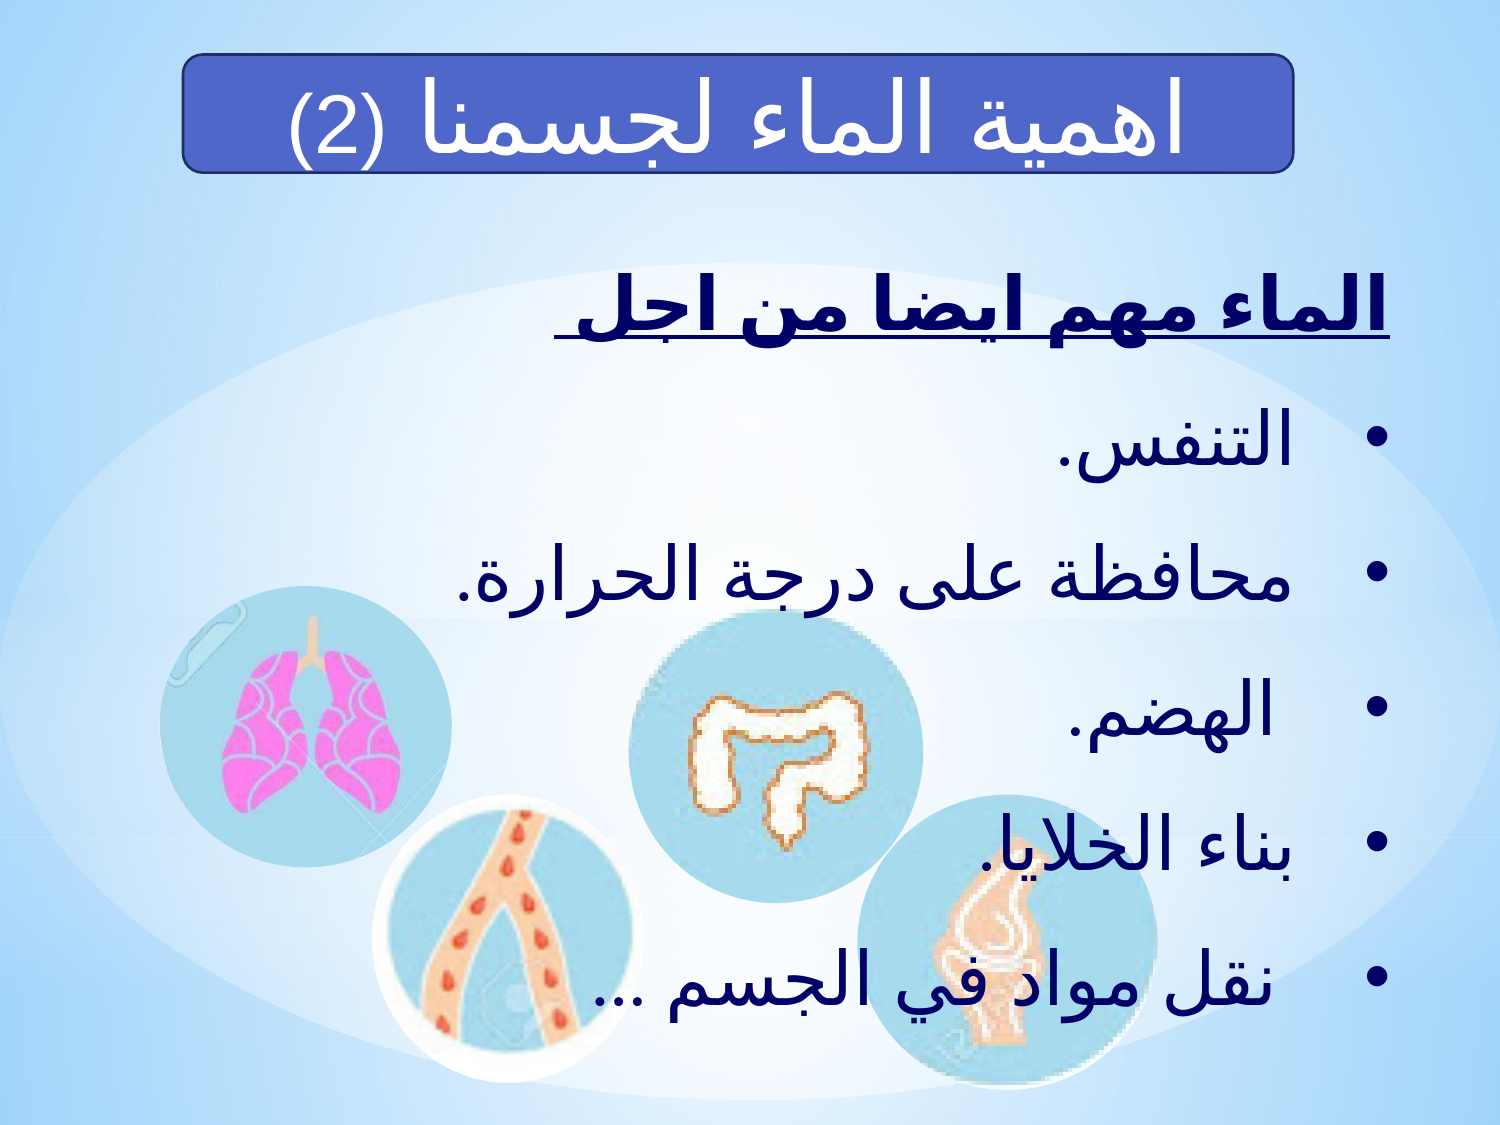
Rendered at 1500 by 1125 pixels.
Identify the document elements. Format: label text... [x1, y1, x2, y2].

text_box اهمية الماء لجسمنا (2) [181, 53, 1295, 174]
text_box الماء مهم ايضا من اجل التنفس. محافظة على درجة الحرارة. الهضم. بناء الخلايا. نقل مواد في الجسم ... [206, 203, 1406, 1028]
picture [159, 585, 1158, 1091]
